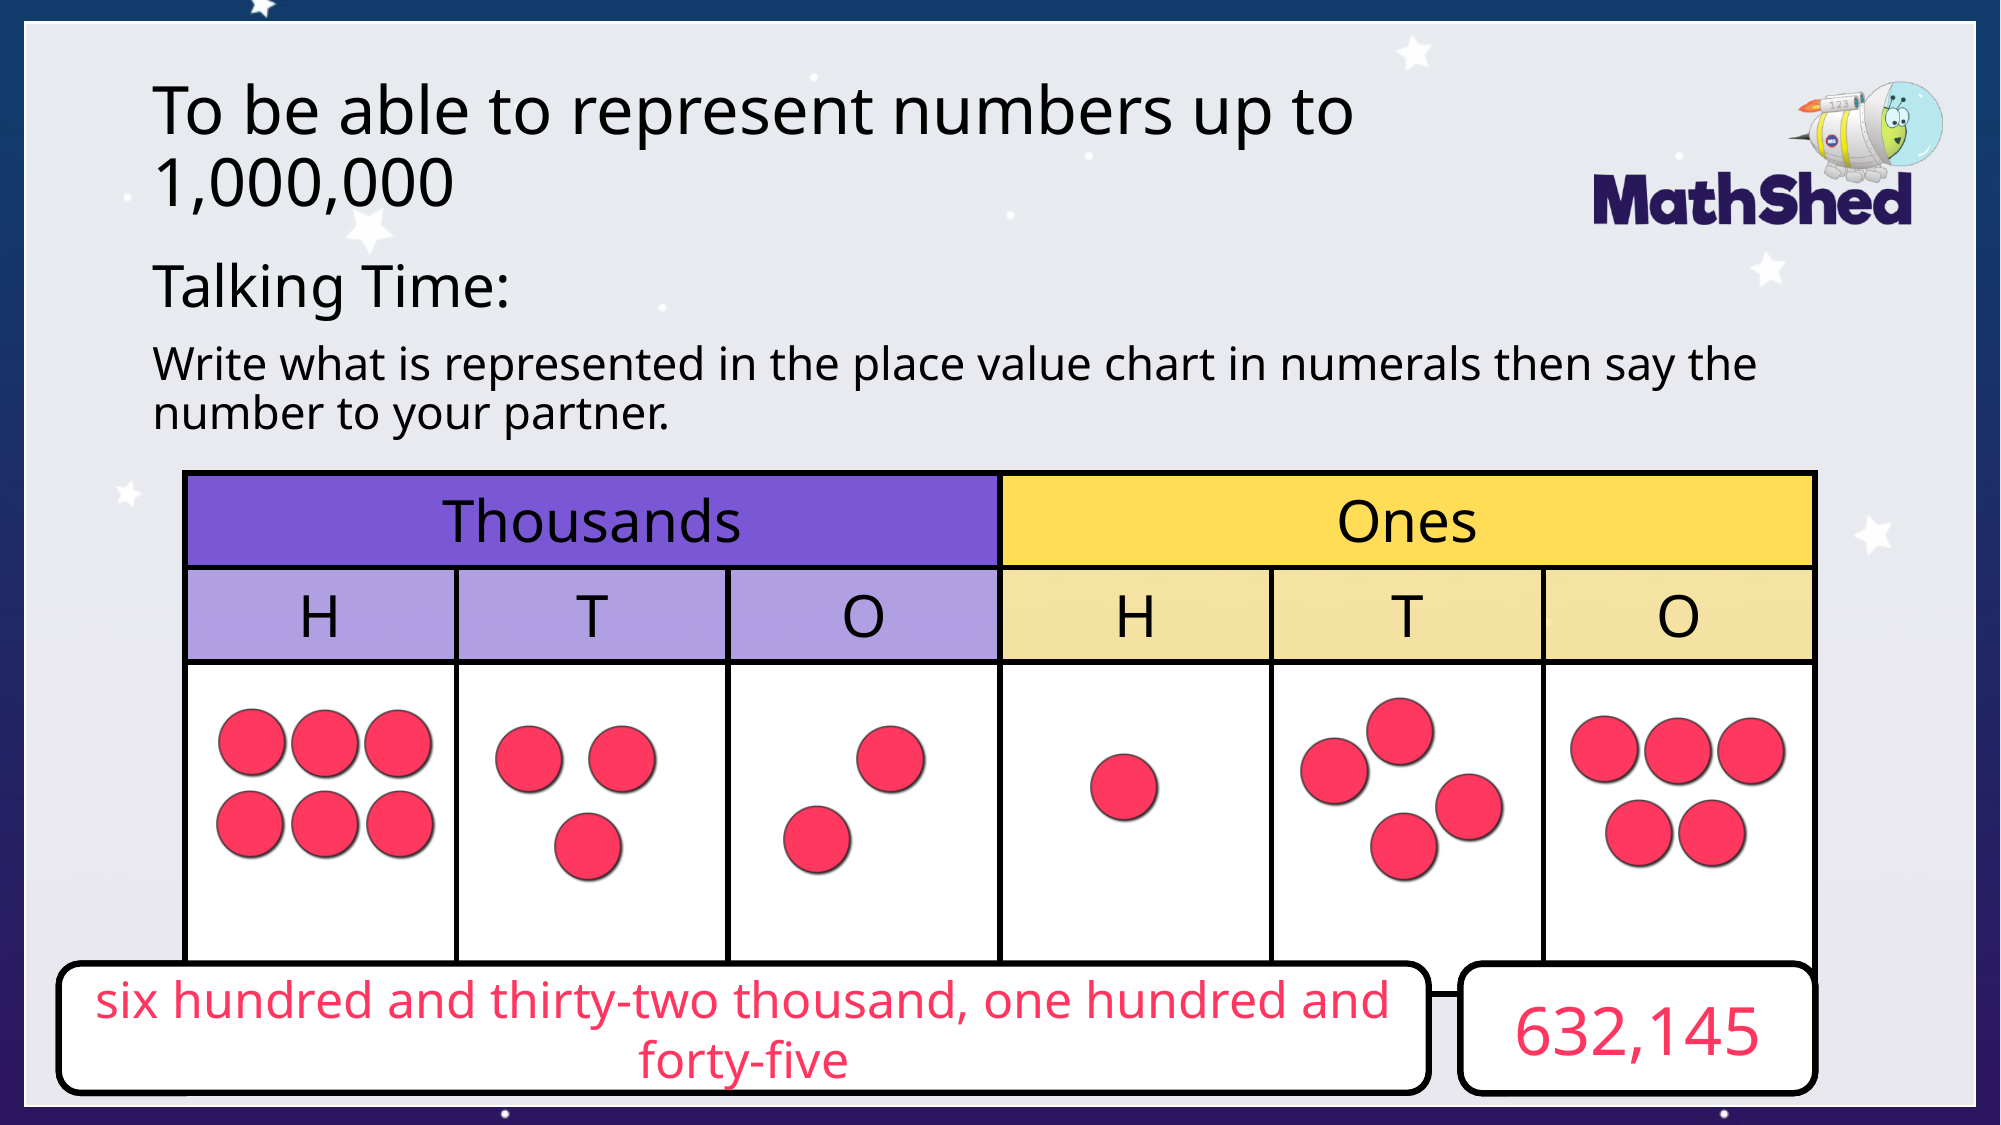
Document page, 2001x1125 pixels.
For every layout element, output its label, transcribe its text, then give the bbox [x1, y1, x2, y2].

table_cell [1418, 964, 1472, 991]
text_box 632,145 [1459, 964, 1817, 1095]
picture [0, 0, 2001, 1125]
title To be able to represent numbers up to 1,000,000 [137, 39, 1578, 249]
text_box six hundred and thirty-two thousand, one hundred and forty-five [57, 962, 1430, 1094]
table_cell [1804, 964, 1812, 970]
list Talking Time: Write what is represented in the place value chart in numerals then say the number to your partner. [137, 249, 1863, 964]
